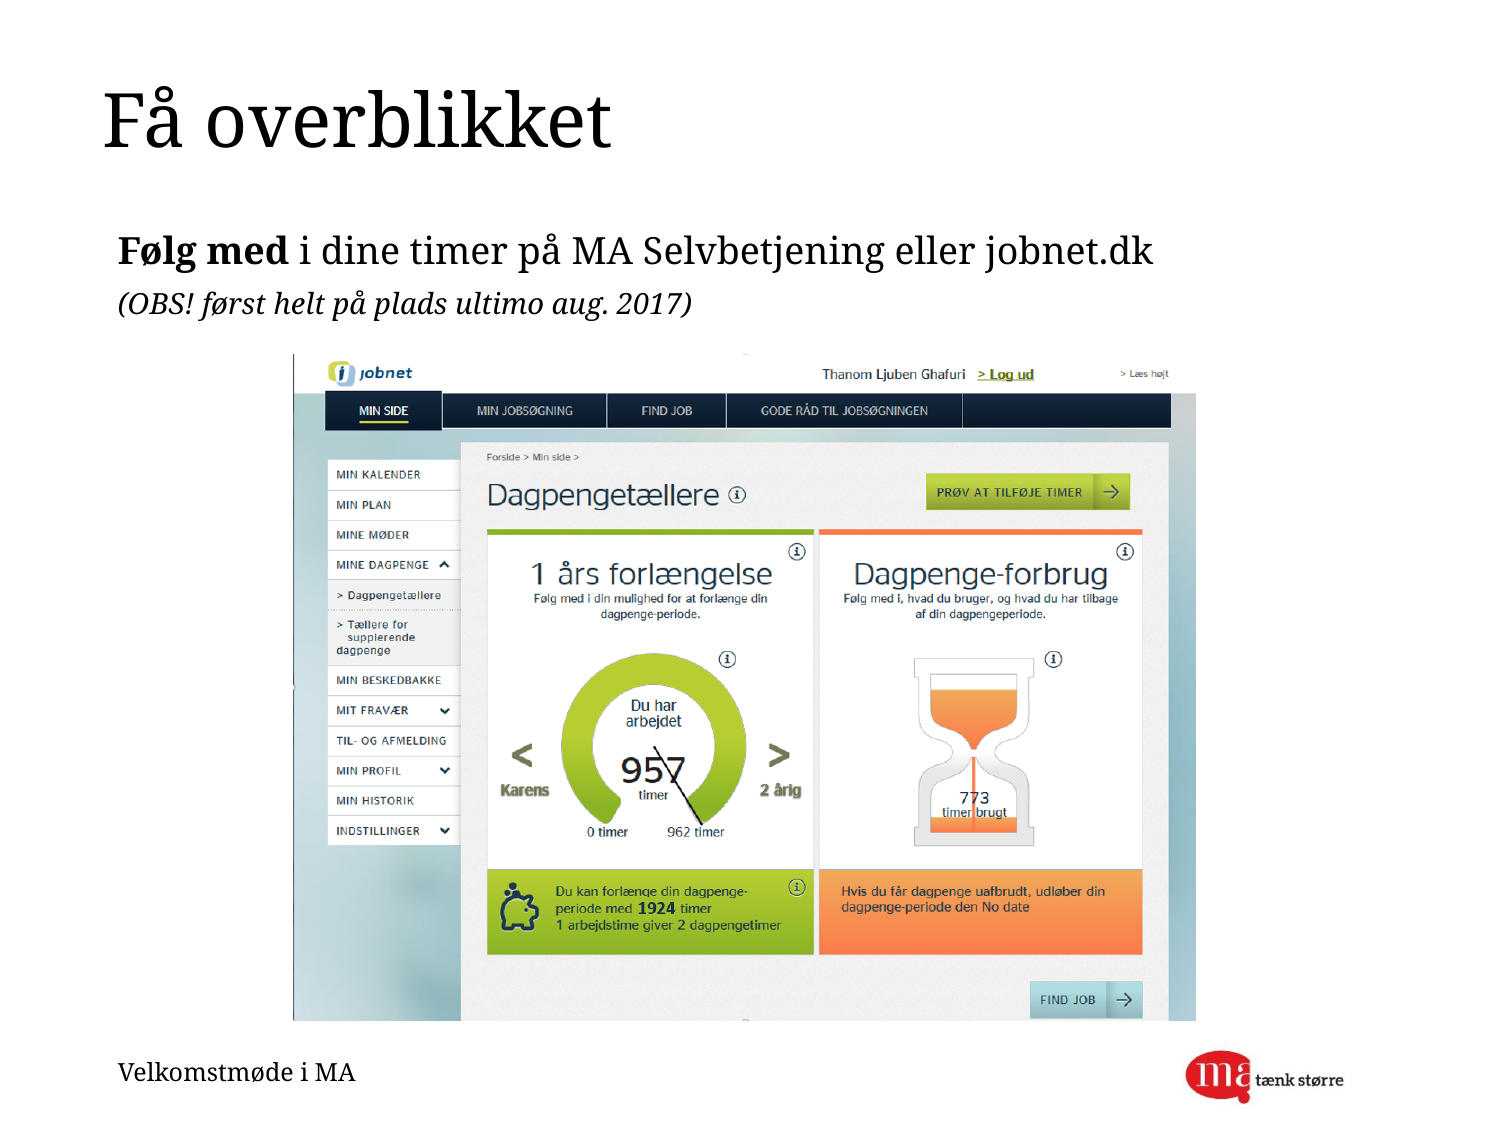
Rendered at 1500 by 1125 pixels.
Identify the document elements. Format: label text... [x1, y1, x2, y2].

title Få overblikket [87, 75, 1382, 167]
list Velkomstmøde i MA [103, 1053, 706, 1098]
picture [1171, 1041, 1355, 1109]
list Følg med i dine timer på MA Selvbetjening eller jobnet.dk (OBS! først helt på plads ultimo aug. 2017) [103, 220, 1368, 355]
picture [293, 354, 1196, 1021]
